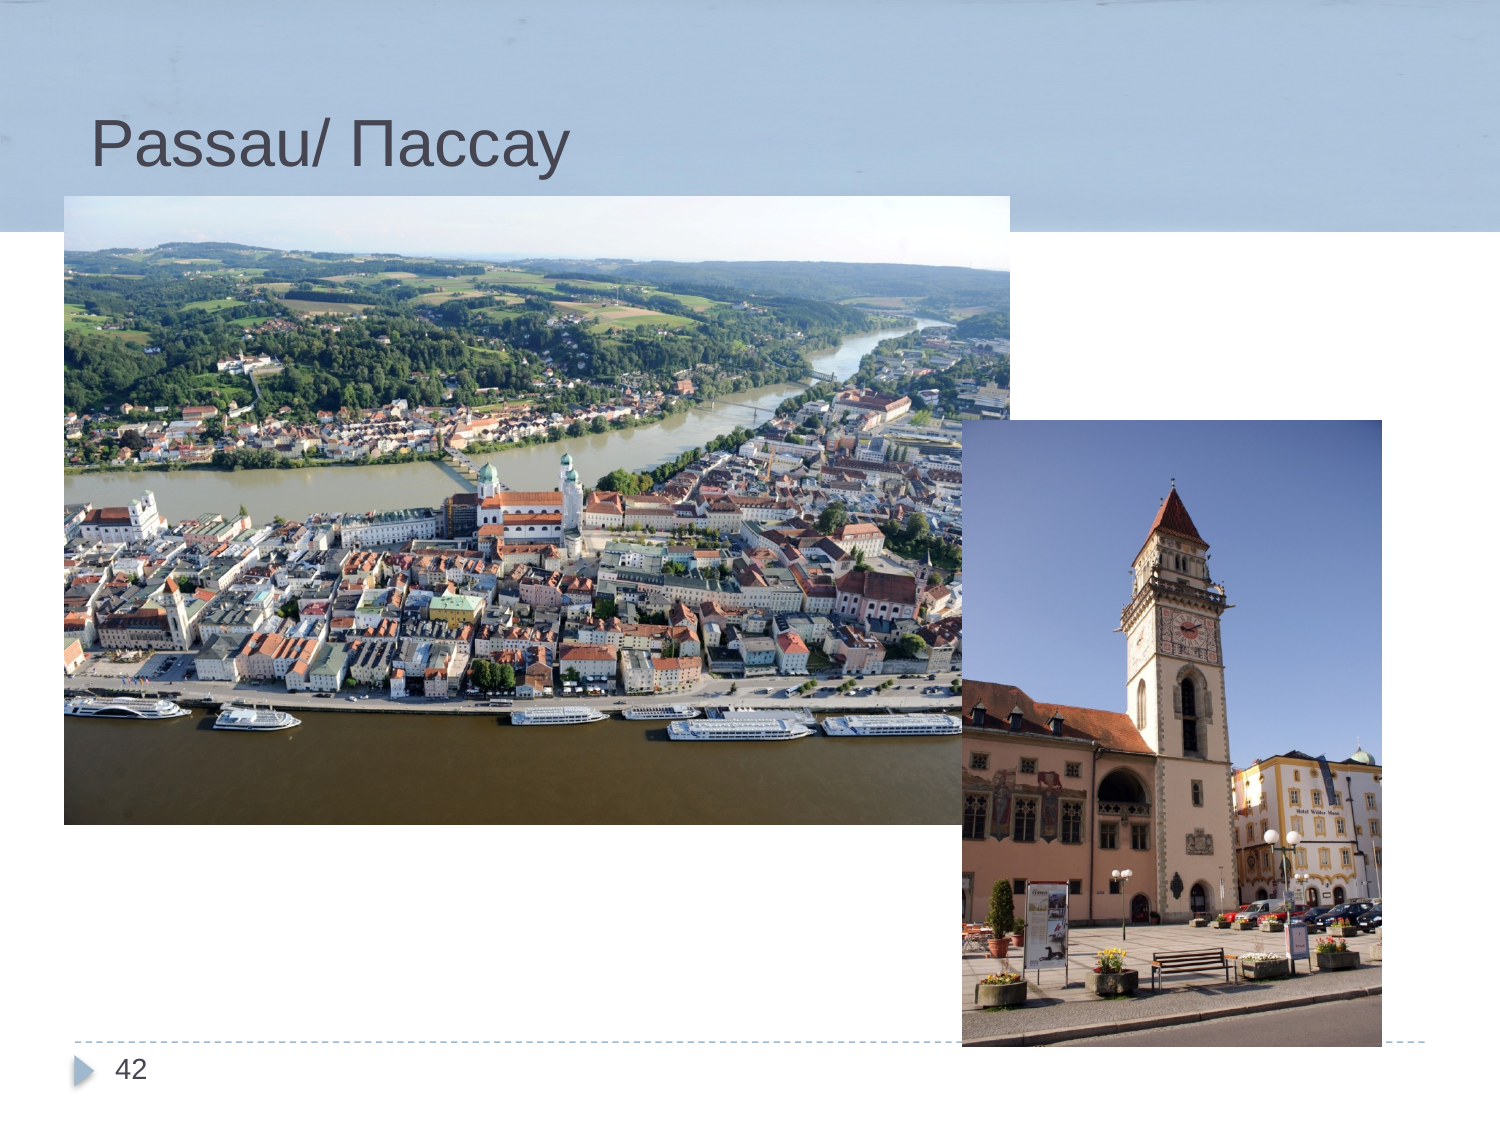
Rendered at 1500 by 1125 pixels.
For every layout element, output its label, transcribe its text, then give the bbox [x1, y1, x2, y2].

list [64, 196, 1011, 826]
picture [962, 420, 1382, 1048]
slide_number 42 [100, 1042, 426, 1103]
picture [0, 0, 1500, 232]
